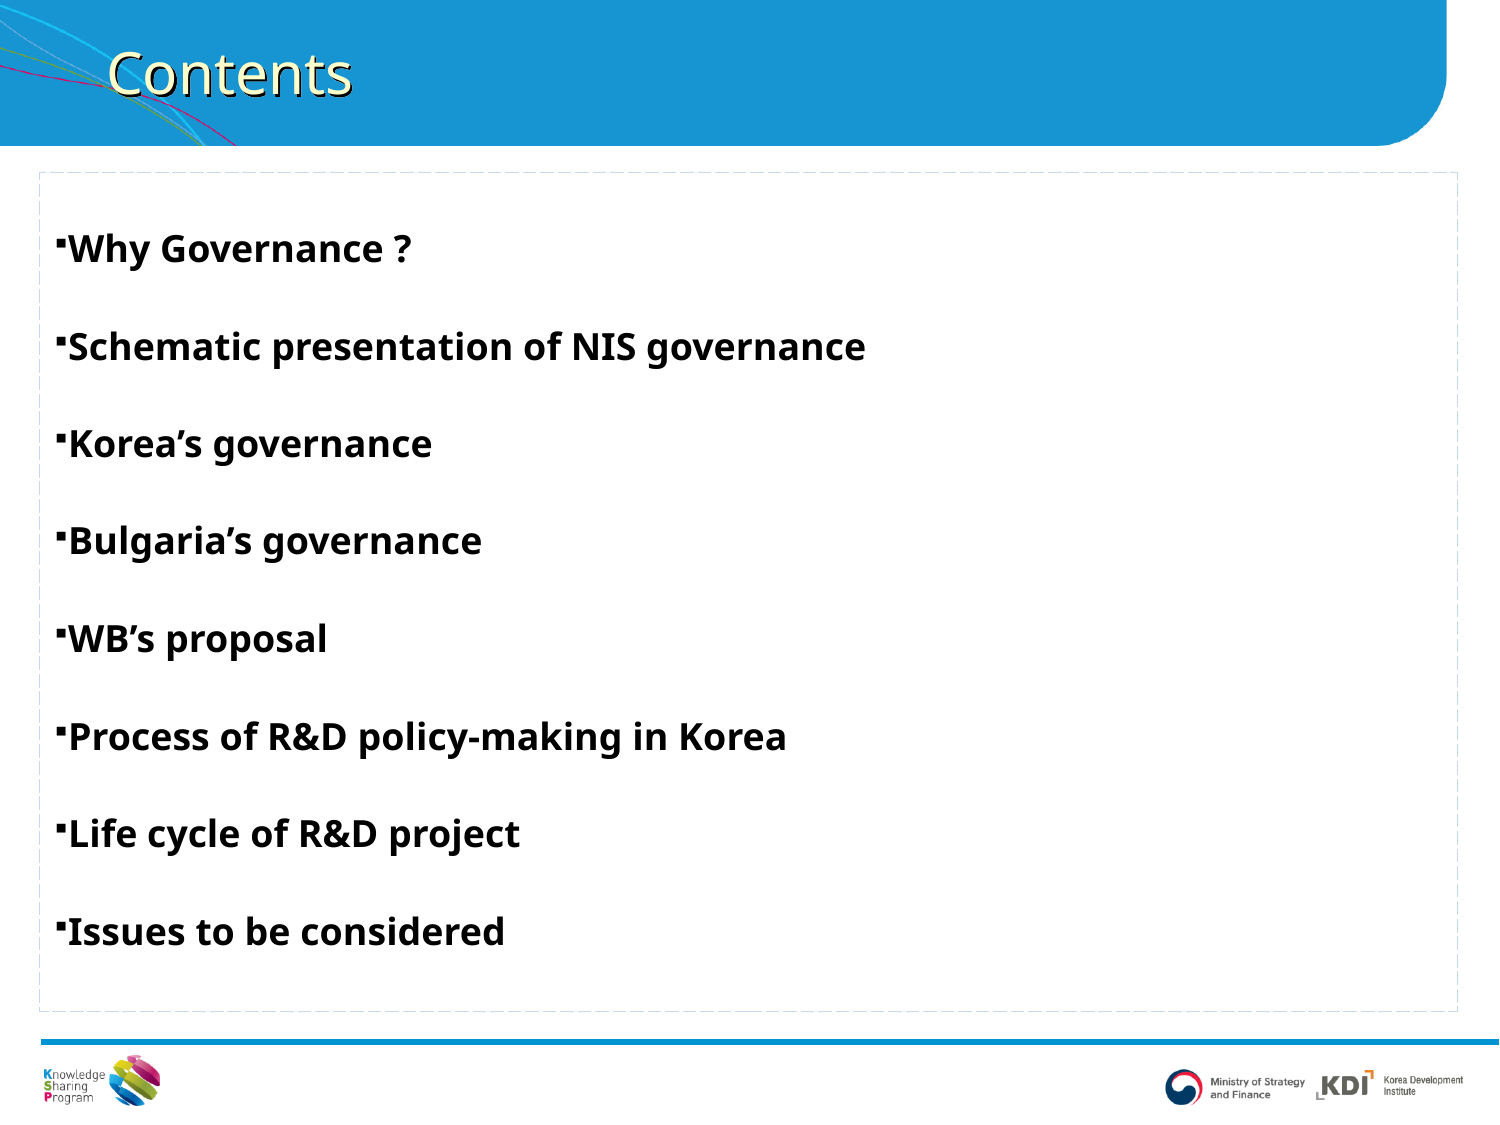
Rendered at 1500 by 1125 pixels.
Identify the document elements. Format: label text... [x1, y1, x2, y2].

picture [1163, 1064, 1307, 1109]
picture [1316, 1070, 1463, 1100]
list Why Governance ? Schematic presentation of NIS governance Korea’s governance Bulgaria’s governance WB’s proposal Process of R&D policy-making in Korea Life cycle of R&D project Issues to be considered [39, 172, 1458, 1012]
text_box Contents [88, 30, 1164, 120]
picture [0, 0, 1447, 146]
picture [44, 1055, 160, 1106]
